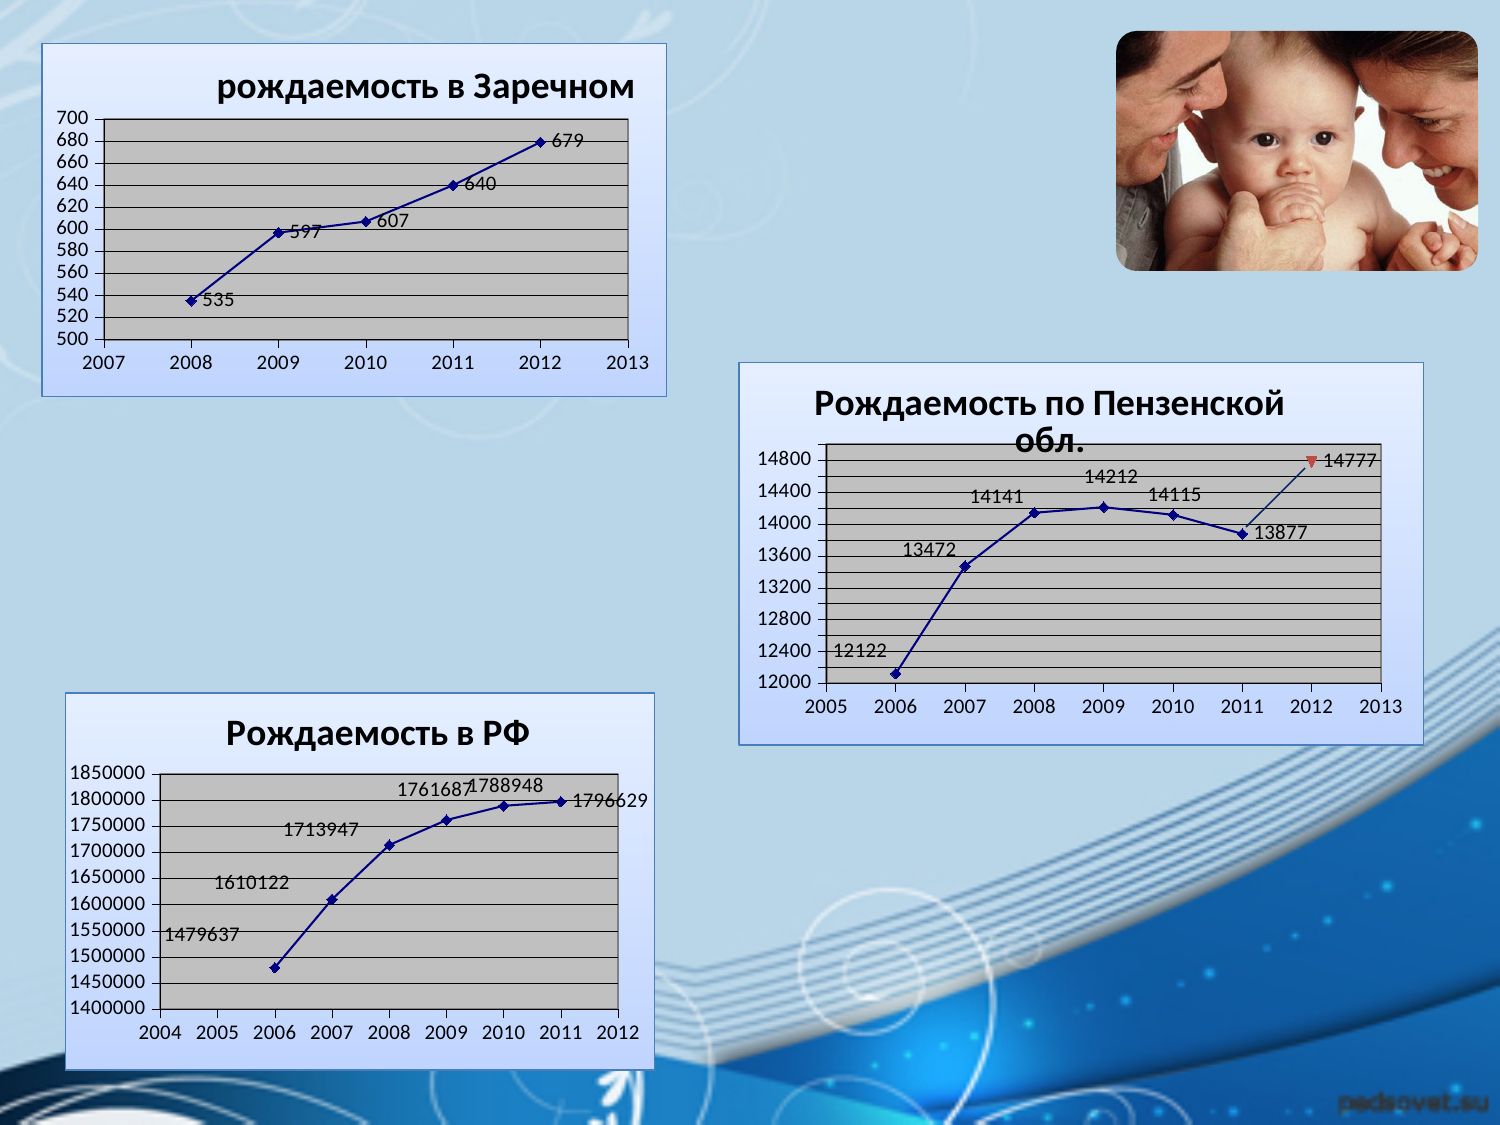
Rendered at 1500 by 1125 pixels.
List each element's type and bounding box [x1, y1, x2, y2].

chart [41, 42, 668, 398]
chart [737, 361, 1425, 746]
text_box [1245, 467, 1306, 528]
picture [0, 0, 1500, 1125]
chart [64, 692, 656, 1071]
